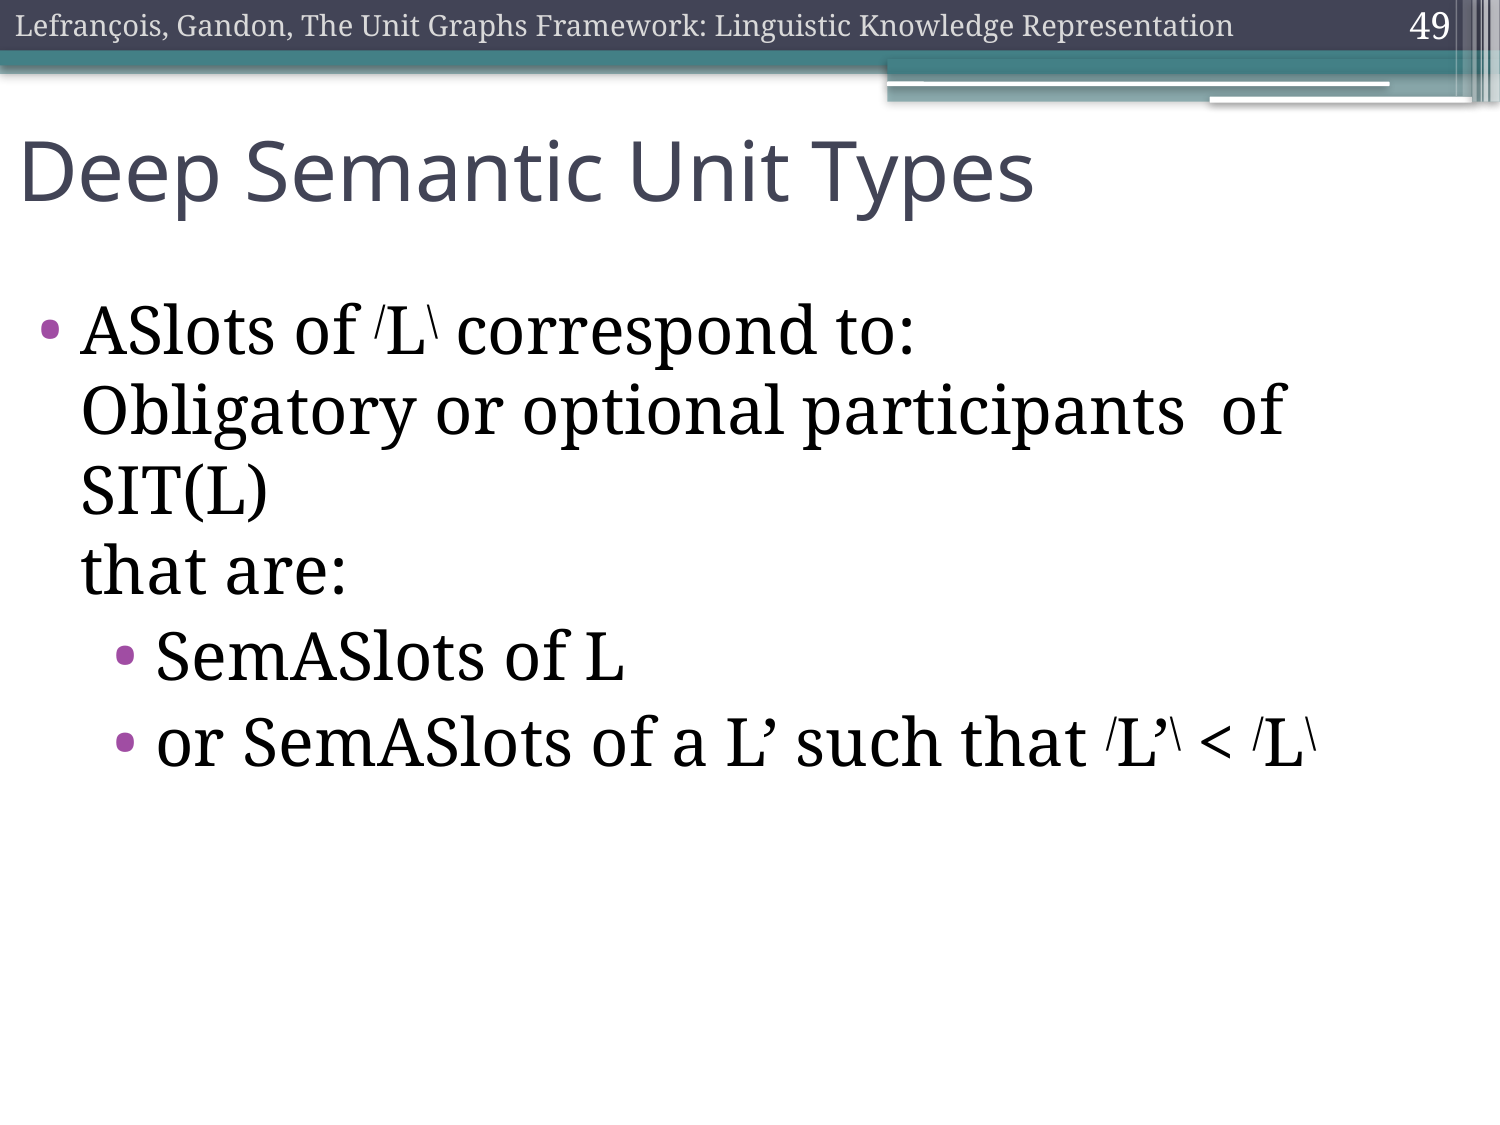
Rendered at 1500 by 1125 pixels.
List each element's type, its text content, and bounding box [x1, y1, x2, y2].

slide_number 49 [1341, 50, 1466, 61]
text_box Lefrançois, Gandon, The Unit Graphs Framework: Linguistic Knowledge Representation [0, 0, 1500, 50]
text_box Deep Semantic Unit Types [2, 80, 1353, 256]
text_box ASlots of /L\ correspond to: Obligatory or optional participants of SIT(L) that are: SemASlots of L or SemASlots of a L’ such that /L’\ < /L\ [5, 280, 1500, 788]
